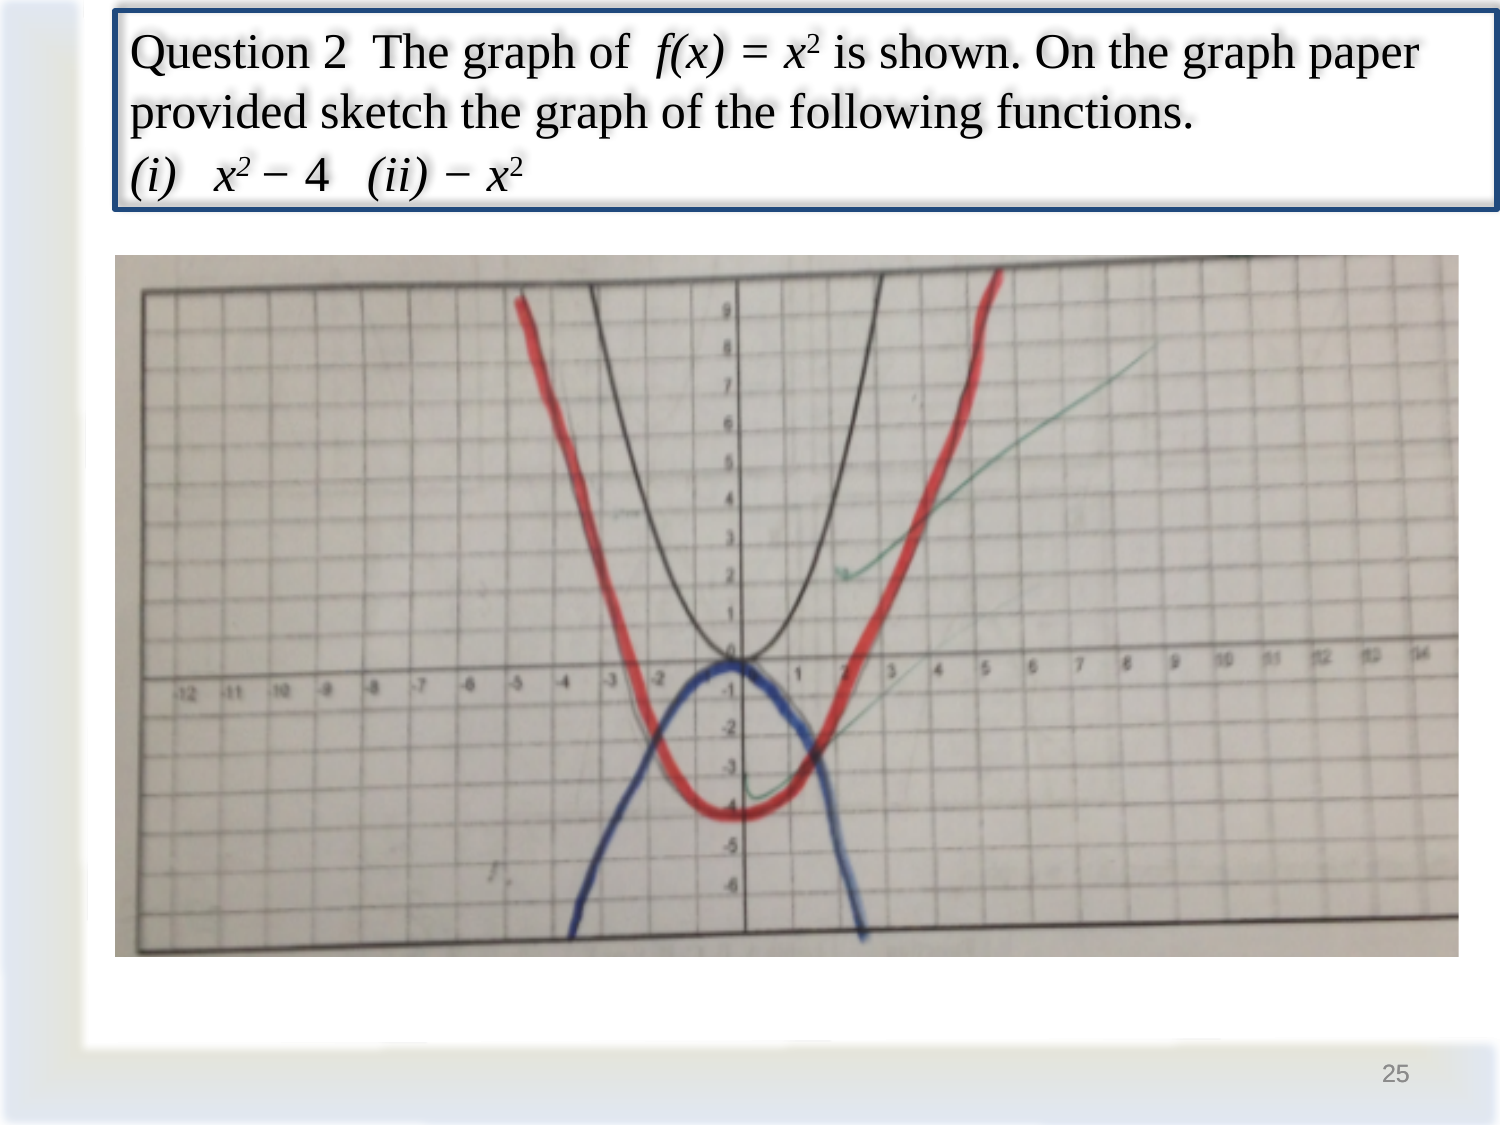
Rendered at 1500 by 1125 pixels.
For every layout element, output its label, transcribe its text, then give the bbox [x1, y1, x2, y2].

text_box 25 [1074, 1042, 1425, 1103]
text_box Question 2 The graph of f(x) = x2 is shown. On the graph paper provided sketch the graph of the following functions. x2 − 4 (ii) − x2 [115, 10, 1498, 210]
picture [114, 255, 1459, 957]
